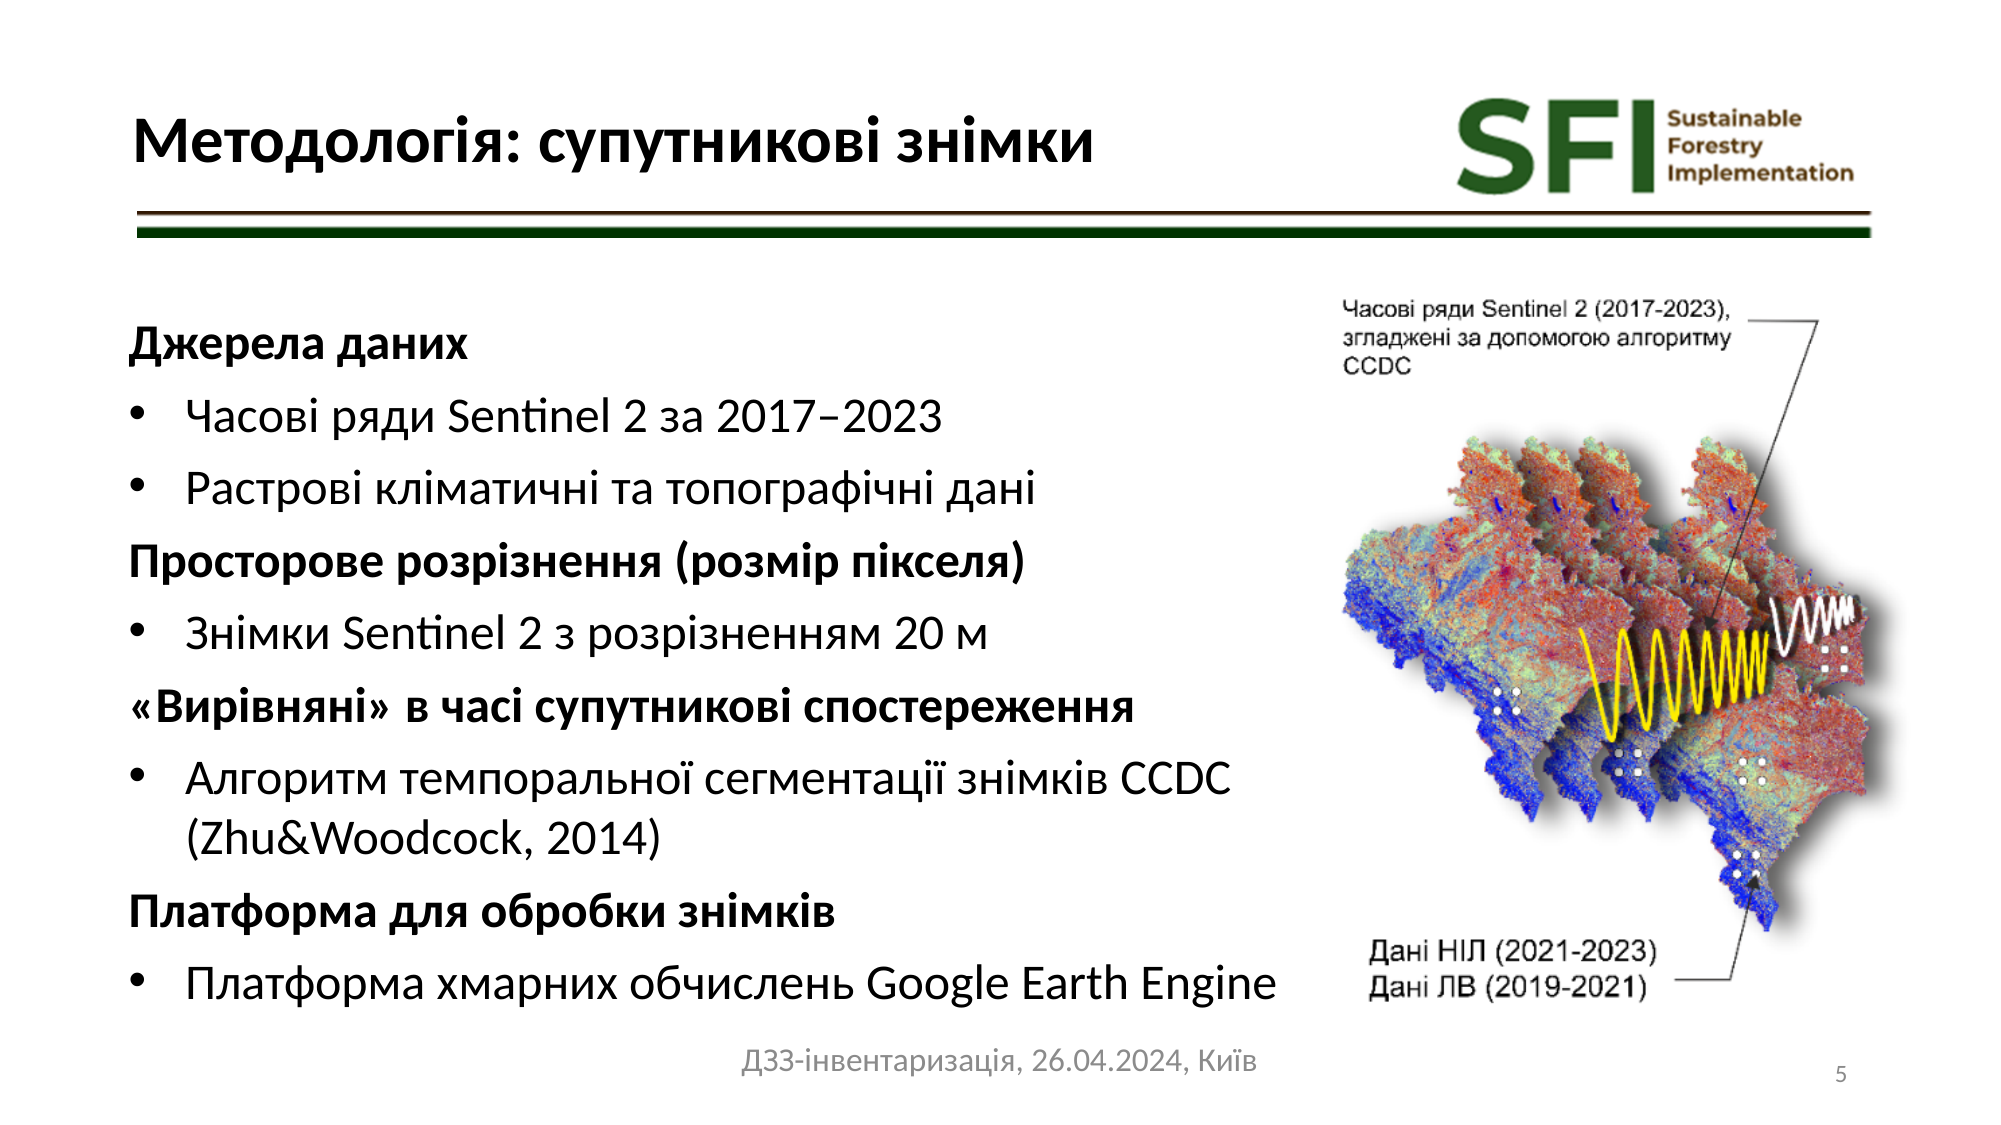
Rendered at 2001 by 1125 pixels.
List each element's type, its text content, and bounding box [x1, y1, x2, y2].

text_box Методологія: супутникові знімки [117, 88, 1436, 184]
footer ДЗЗ-інвентаризація, 26.04.2024, Київ [662, 1017, 1338, 1103]
slide_number 5 [1412, 1042, 1863, 1103]
picture [1319, 290, 1935, 1014]
picture [137, 59, 1876, 243]
text_box Джерела даних Часові ряди Sentinel 2 за 2017–2023 Растрові кліматичні та топографічні дані Просторове розрізнення (розмір пікселя) Знімки Sentinel 2 з розрізненням 20 м «Вирівняні» в часі супутникові спостереження Алгоритм темпоральної сегментації знімків CCDC (Zhu&Woodcock, 2014) Платформа для обробки знімків Платформа хмарних обчислень Google Earth Engine [113, 302, 1396, 1017]
